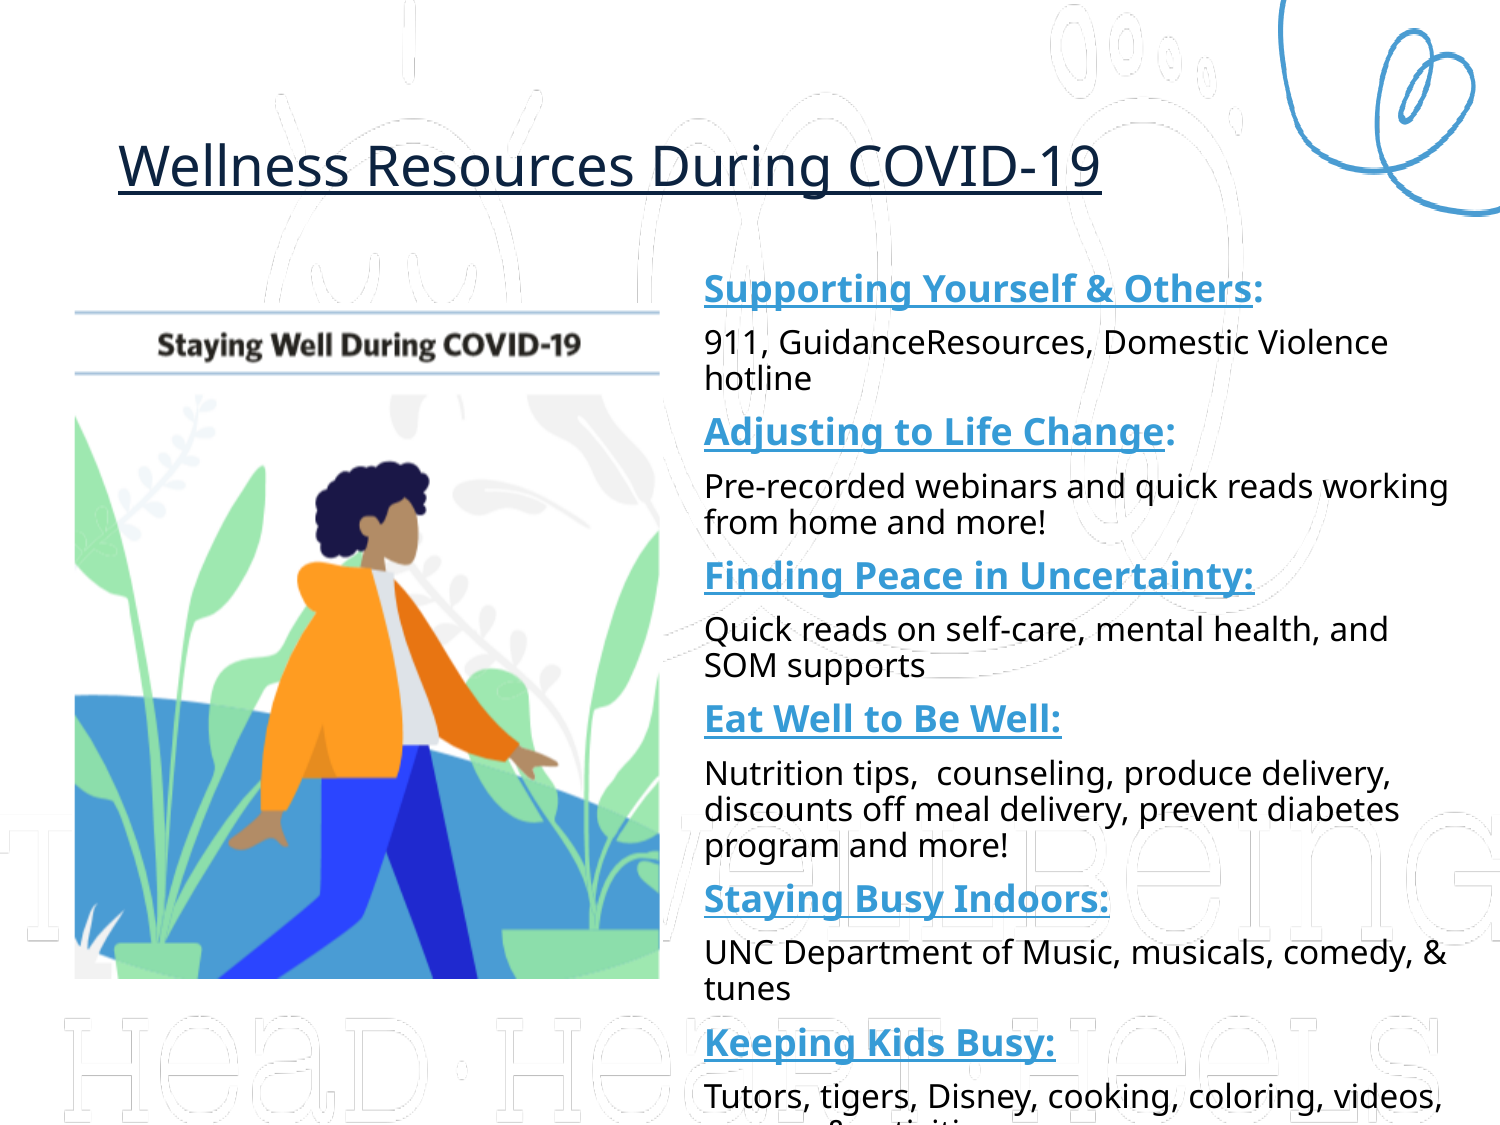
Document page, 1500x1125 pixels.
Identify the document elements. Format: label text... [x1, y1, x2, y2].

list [72, 303, 663, 979]
picture [0, 0, 1500, 1125]
title Wellness Resources During COVID-19 [103, 59, 1275, 278]
text_box Supporting Yourself & Others: 911, GuidanceResources, Domestic Violence hotline Adjusting to Life Change: Pre-recorded webinars and quick reads working from home and more! Finding Peace in Uncertainty: Quick reads on self-care, mental health, and SOM supports Eat Well to Be Well: Nutrition tips, counseling, produce delivery, discounts off meal delivery, prevent diabetes program and more! Staying Busy Indoors: UNC Department of Music, musicals, comedy, & tunes Keeping Kids Busy: Tutors, tigers, Disney, cooking, coloring, videos, games, & activities [689, 262, 1487, 1125]
